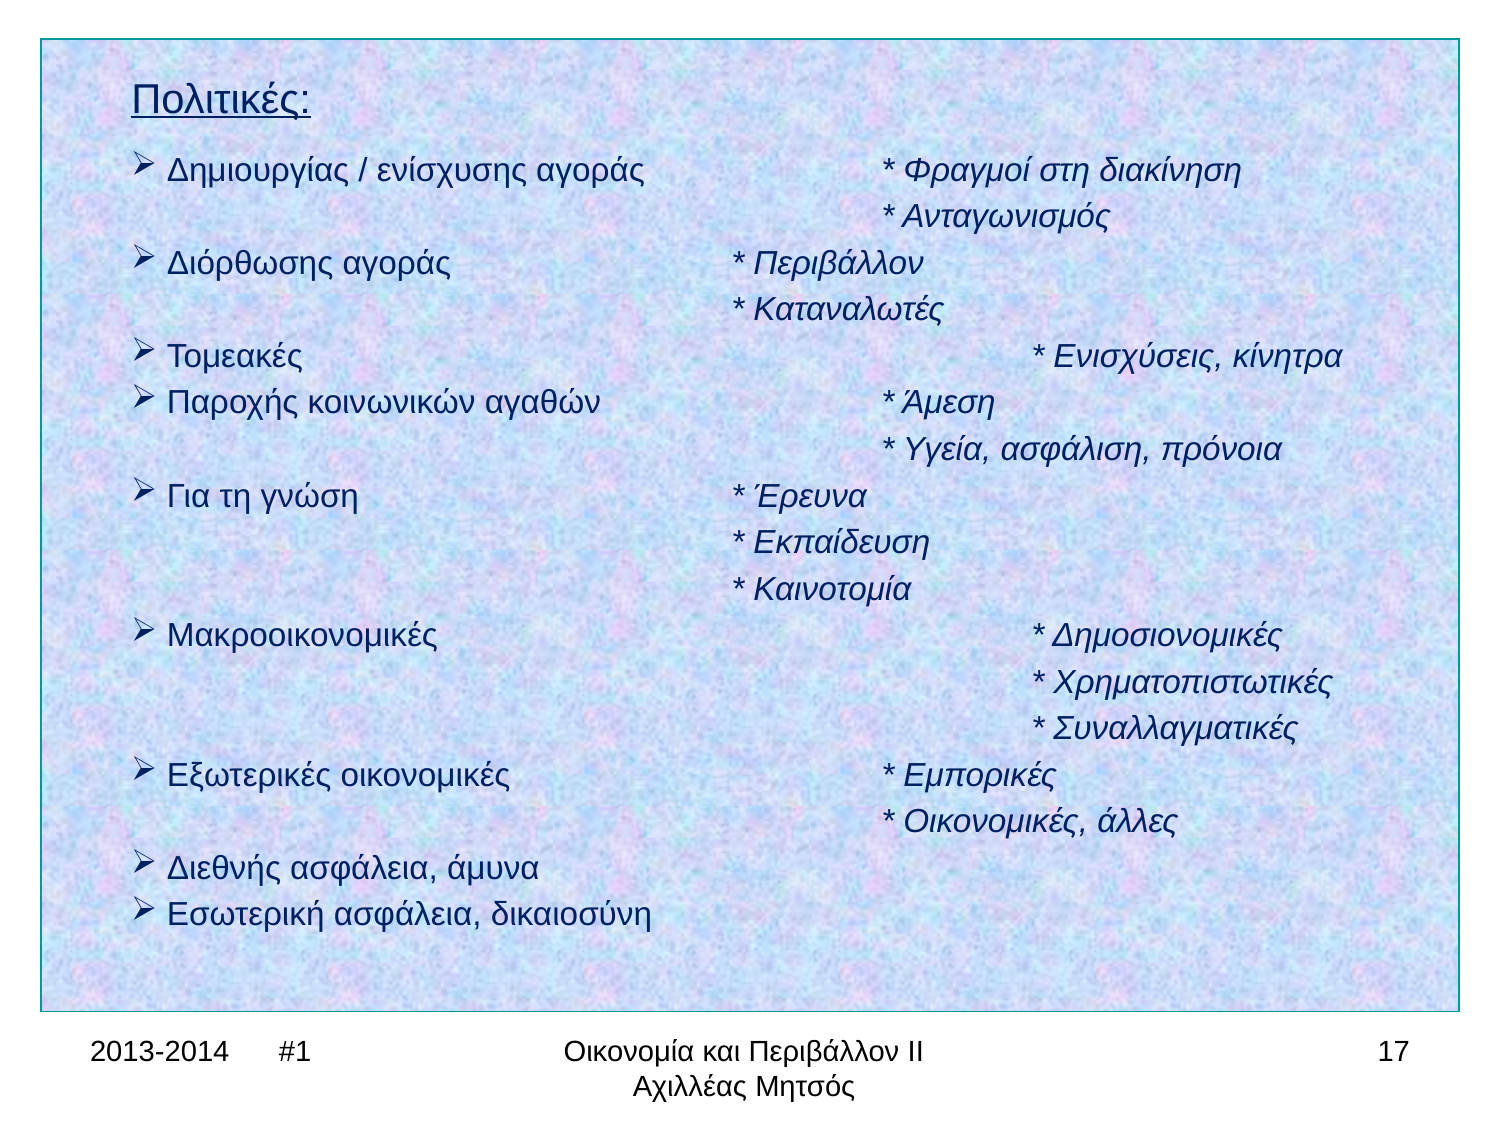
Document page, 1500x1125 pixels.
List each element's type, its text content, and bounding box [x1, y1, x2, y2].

slide_number 2013-2014 #1 [74, 1024, 426, 1103]
subtitle Πολιτικές: Δημιουργίας / ενίσχυσης αγοράς * Φραγμοί στη διακίνηση * Ανταγωνισμός Διόρθωσης αγοράς * Περιβάλλον * Καταναλωτές Τομεακές * Ενισχύσεις, κίνητρα Παροχής κοινωνικών αγαθών * Άμεση * Υγεία, ασφάλιση, πρόνοια Για τη γνώση * Έρευνα * Εκπαίδευση * Καινοτομία Μακροοικονομικές * Δημοσιονομικές * Χρηματοπιστωτικές * Συναλλαγματικές Εξωτερικές οικονομικές * Εμπορικές * Οικονομικές, άλλες Διεθνής ασφάλεια, άμυνα Εσωτερική ασφάλεια, δικαιοσύνη [40, 38, 1460, 1012]
footer Οικονομία και Περιβάλλον ΙΙ Αχιλλέας Μητσός [489, 1024, 999, 1103]
slide_number 17 [1074, 1024, 1426, 1103]
